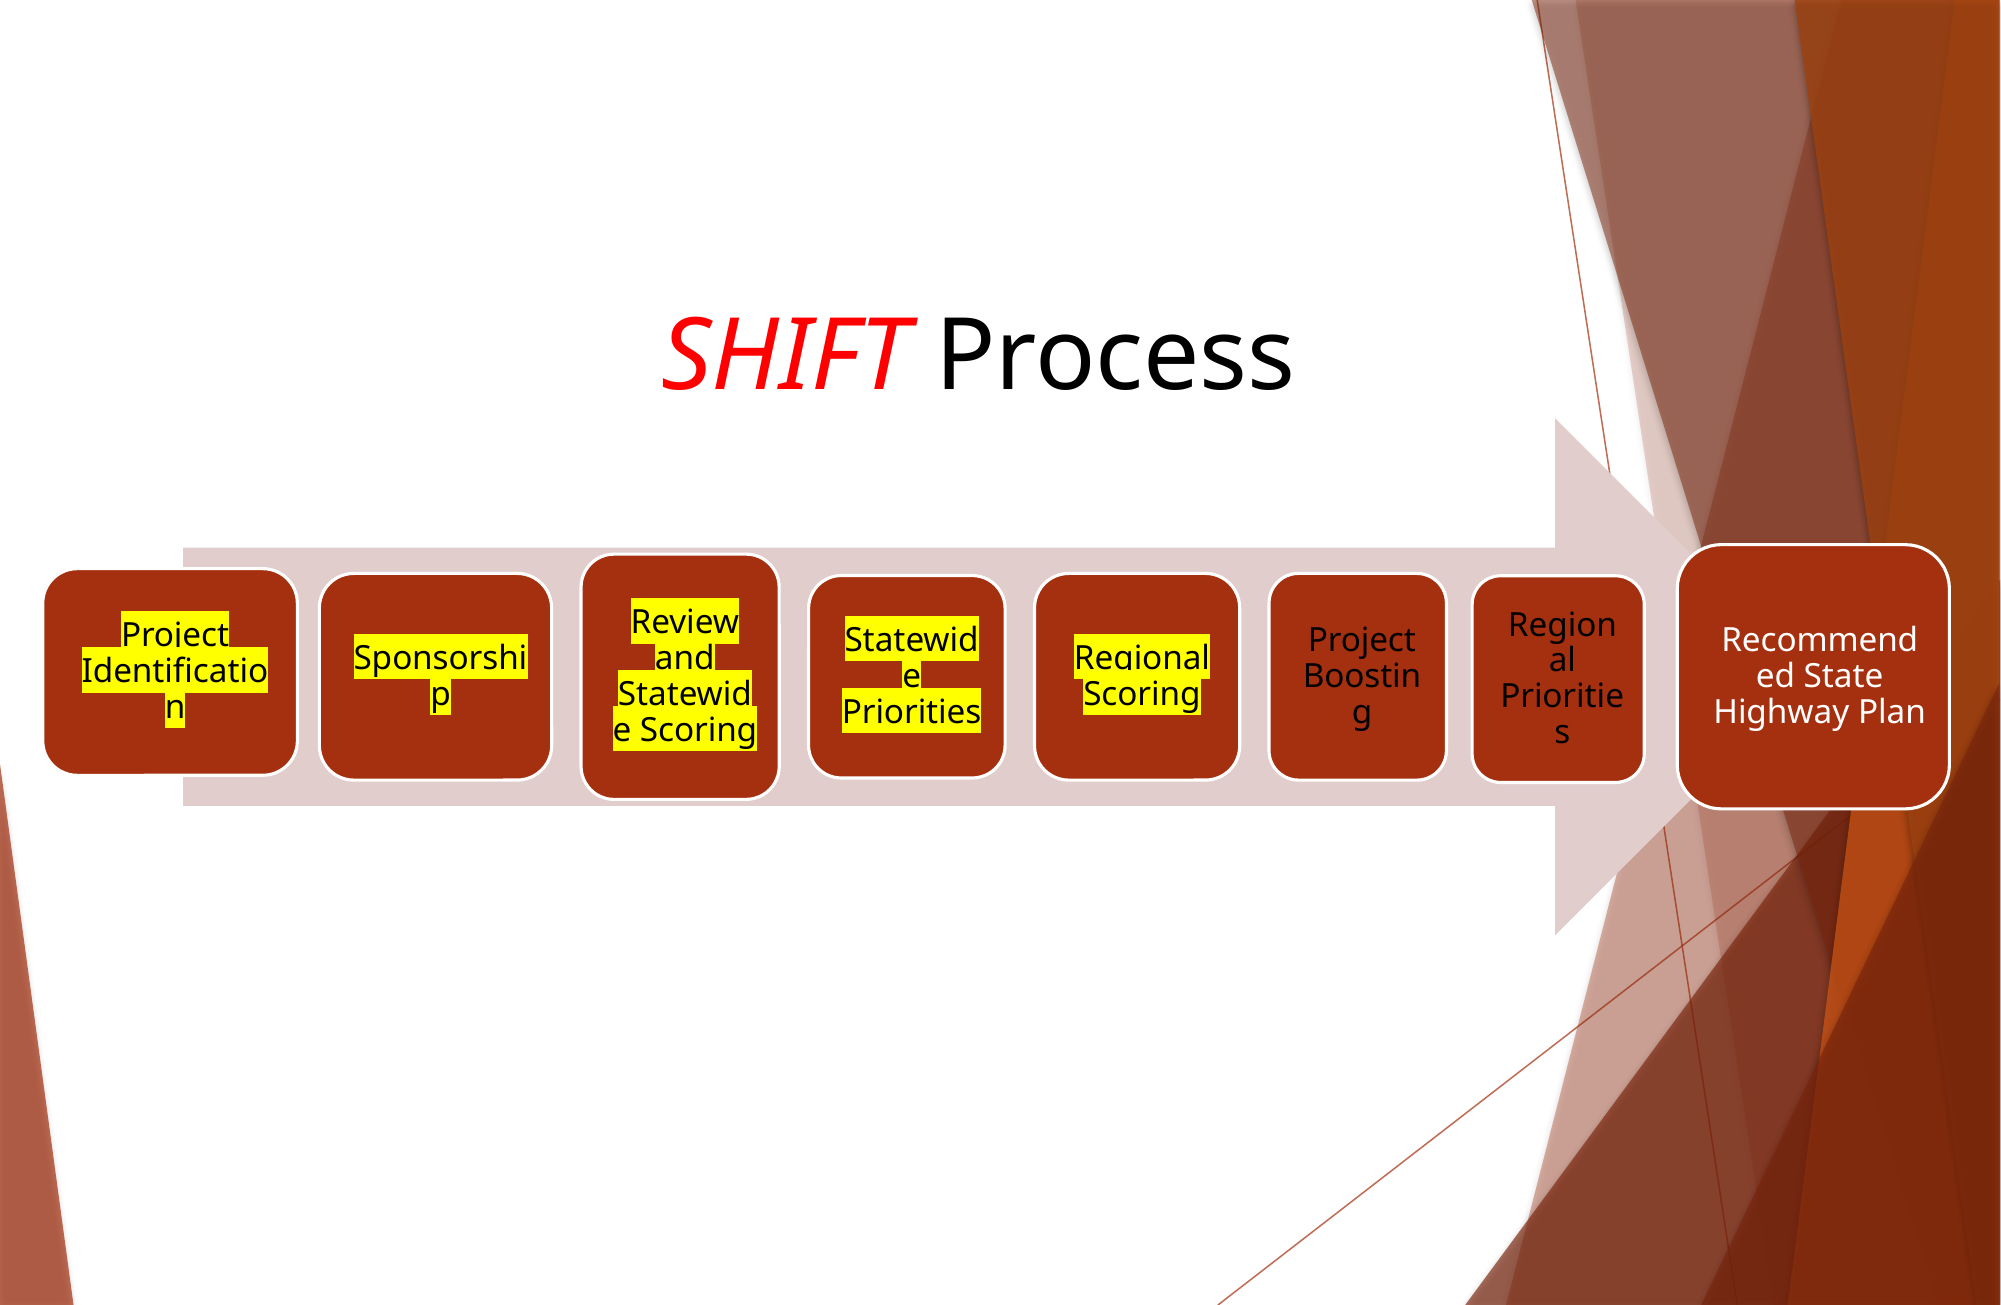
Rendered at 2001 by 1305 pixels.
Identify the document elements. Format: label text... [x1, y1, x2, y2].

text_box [32, 417, 1952, 936]
text_box SHIFT Process [645, 262, 1355, 416]
